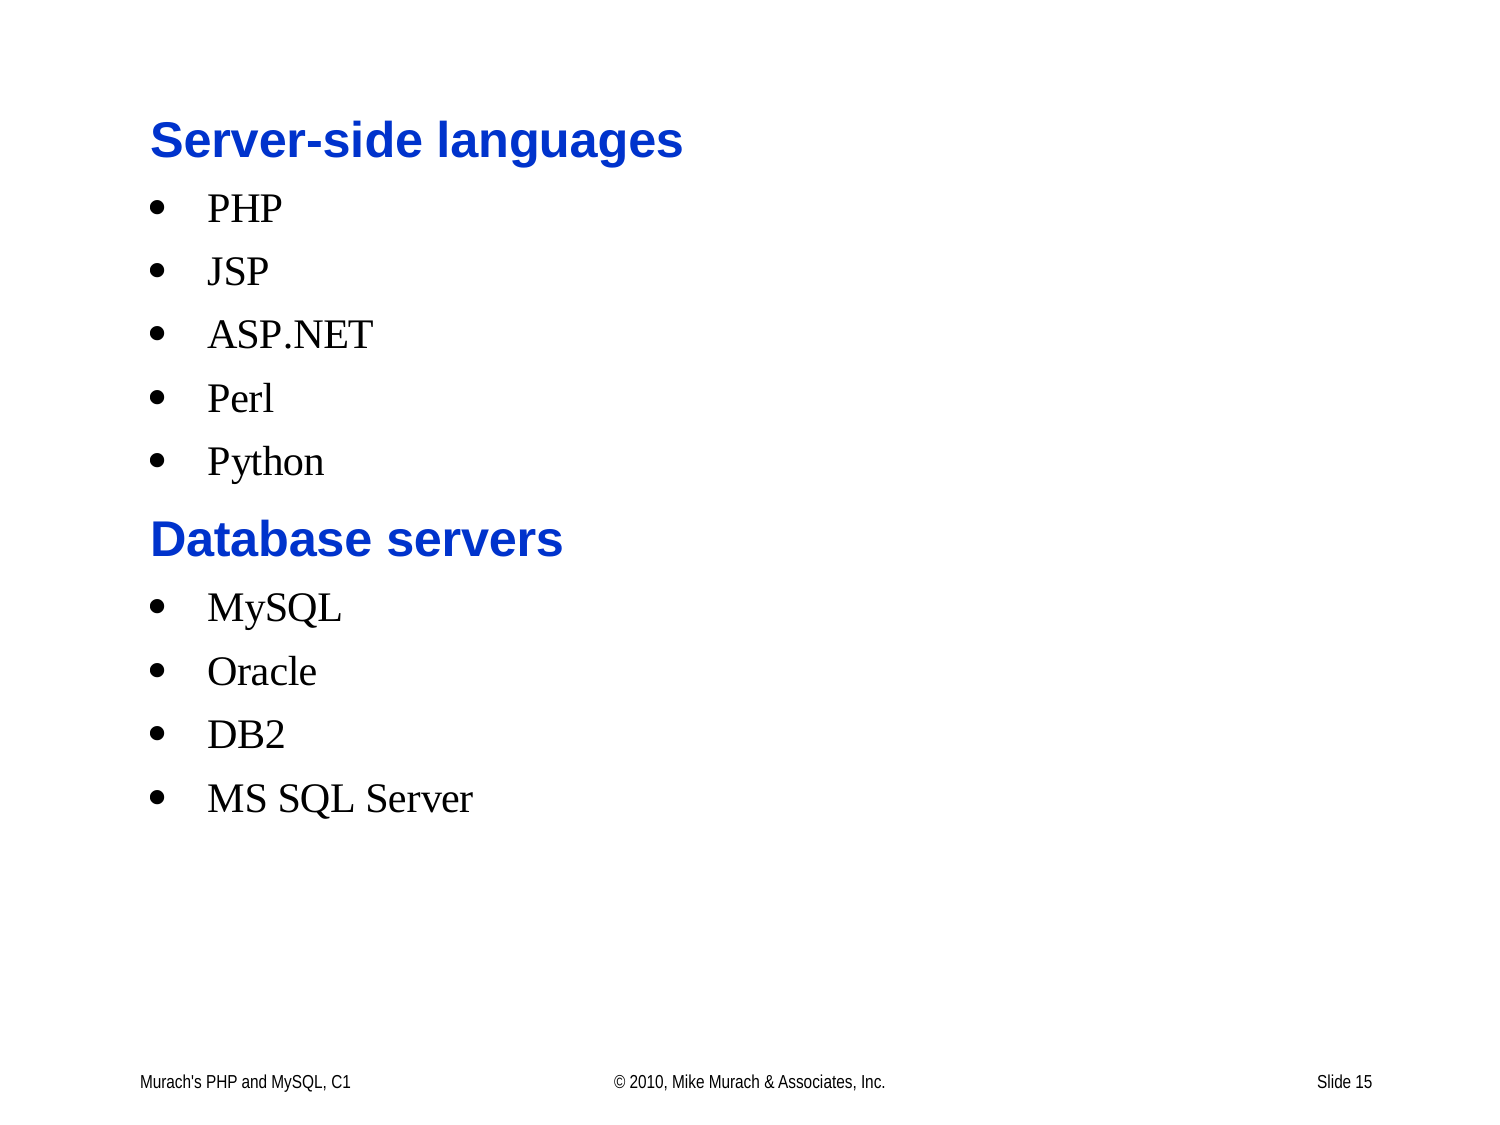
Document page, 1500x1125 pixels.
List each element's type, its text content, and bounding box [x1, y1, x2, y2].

footer © 2010, Mike Murach & Associates, Inc. [474, 1025, 1025, 1100]
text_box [149, 112, 1352, 835]
slide_number Slide 15 [1074, 1025, 1388, 1100]
slide_number Murach's PHP and MySQL, C1 [125, 1025, 450, 1100]
